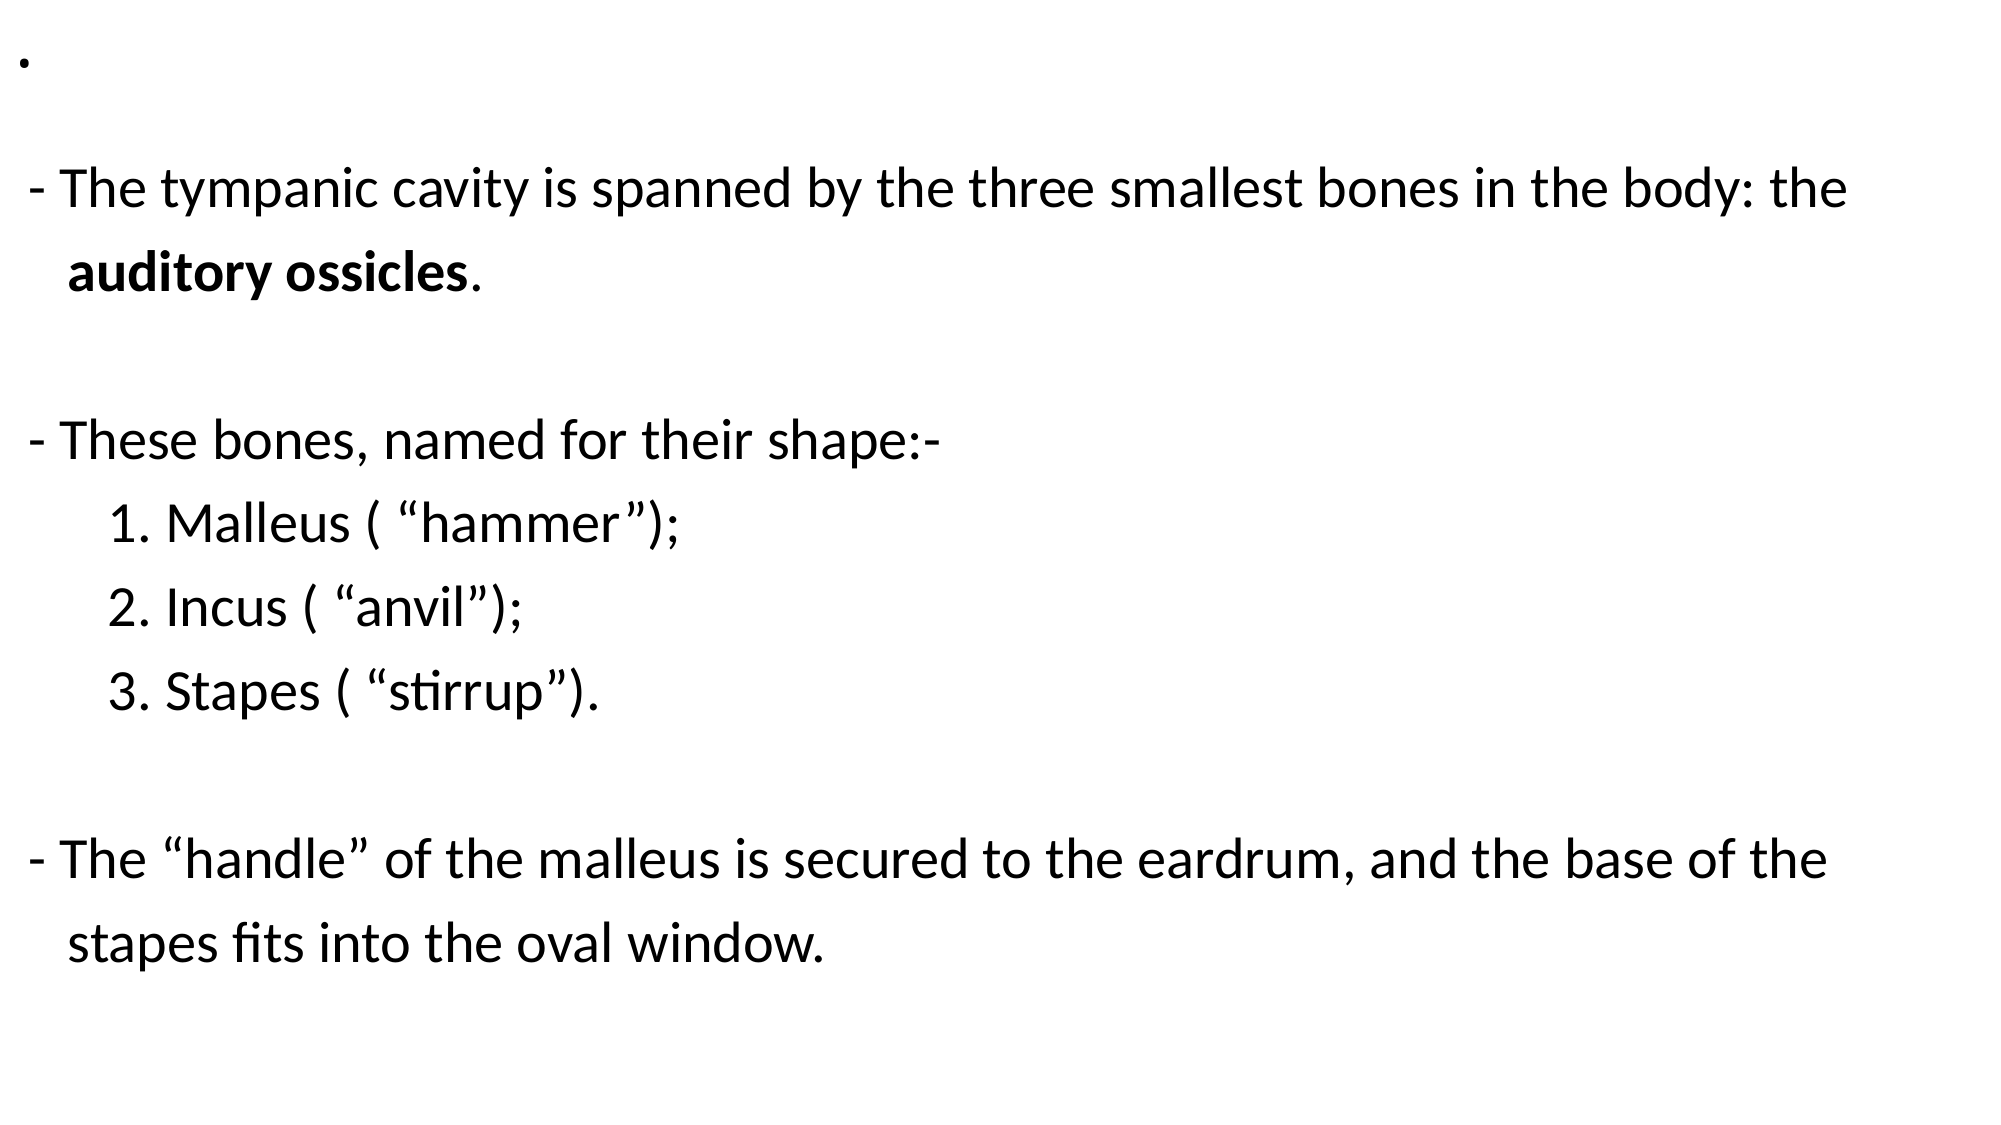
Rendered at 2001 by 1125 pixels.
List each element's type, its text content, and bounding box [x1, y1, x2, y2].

title . [0, 0, 1863, 91]
list - The tympanic cavity is spanned by the three smallest bones in the body: the auditory ossicles. - These bones, named for their shape:- 1. Malleus ( “hammer”); 2. Incus ( “anvil”); 3. Stapes ( “stirrup”). - The “handle” of the malleus is secured to the eardrum, and the base of the stapes fits into the oval window. [0, 149, 2000, 1125]
